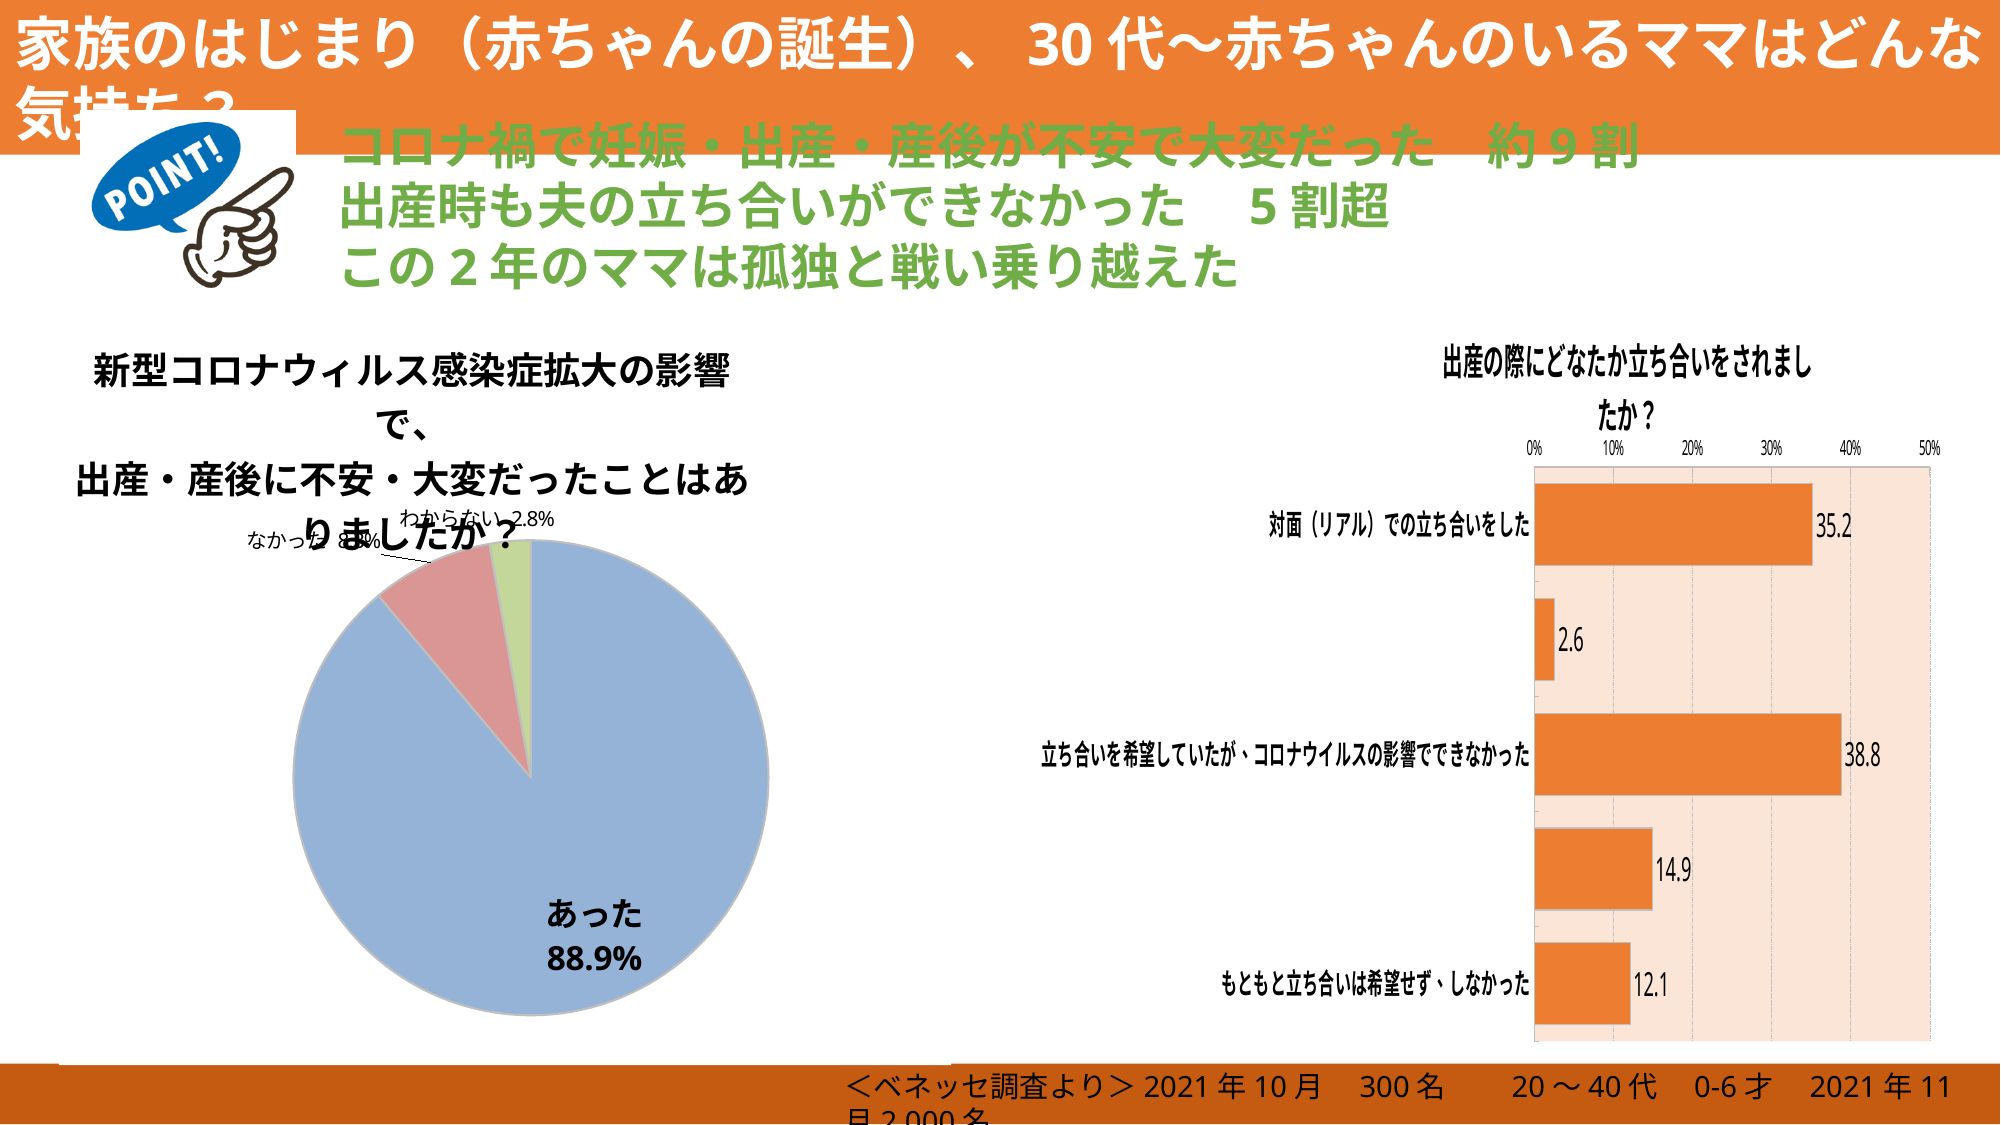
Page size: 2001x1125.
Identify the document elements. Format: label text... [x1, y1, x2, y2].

chart [1041, 315, 1942, 1062]
text_box ＜ベネッセ調査より＞2021年10月 300名 20～40代 0-6才 2021年11月2,000名 [829, 1061, 2000, 1125]
chart [58, 315, 952, 1066]
text_box [0, 1063, 829, 1125]
text_box コロナ禍で妊娠・出産・産後が不安で大変だった 約9割 出産時も夫の立ち合いができなかった 5割超 この2年のママは孤独と戦い乗り越えた [322, 107, 1958, 363]
text_box 家族のはじまり（赤ちゃんの誕生）、30代～赤ちゃんのいるママはどんな気持ち？ [0, 0, 2000, 155]
picture [80, 110, 296, 293]
